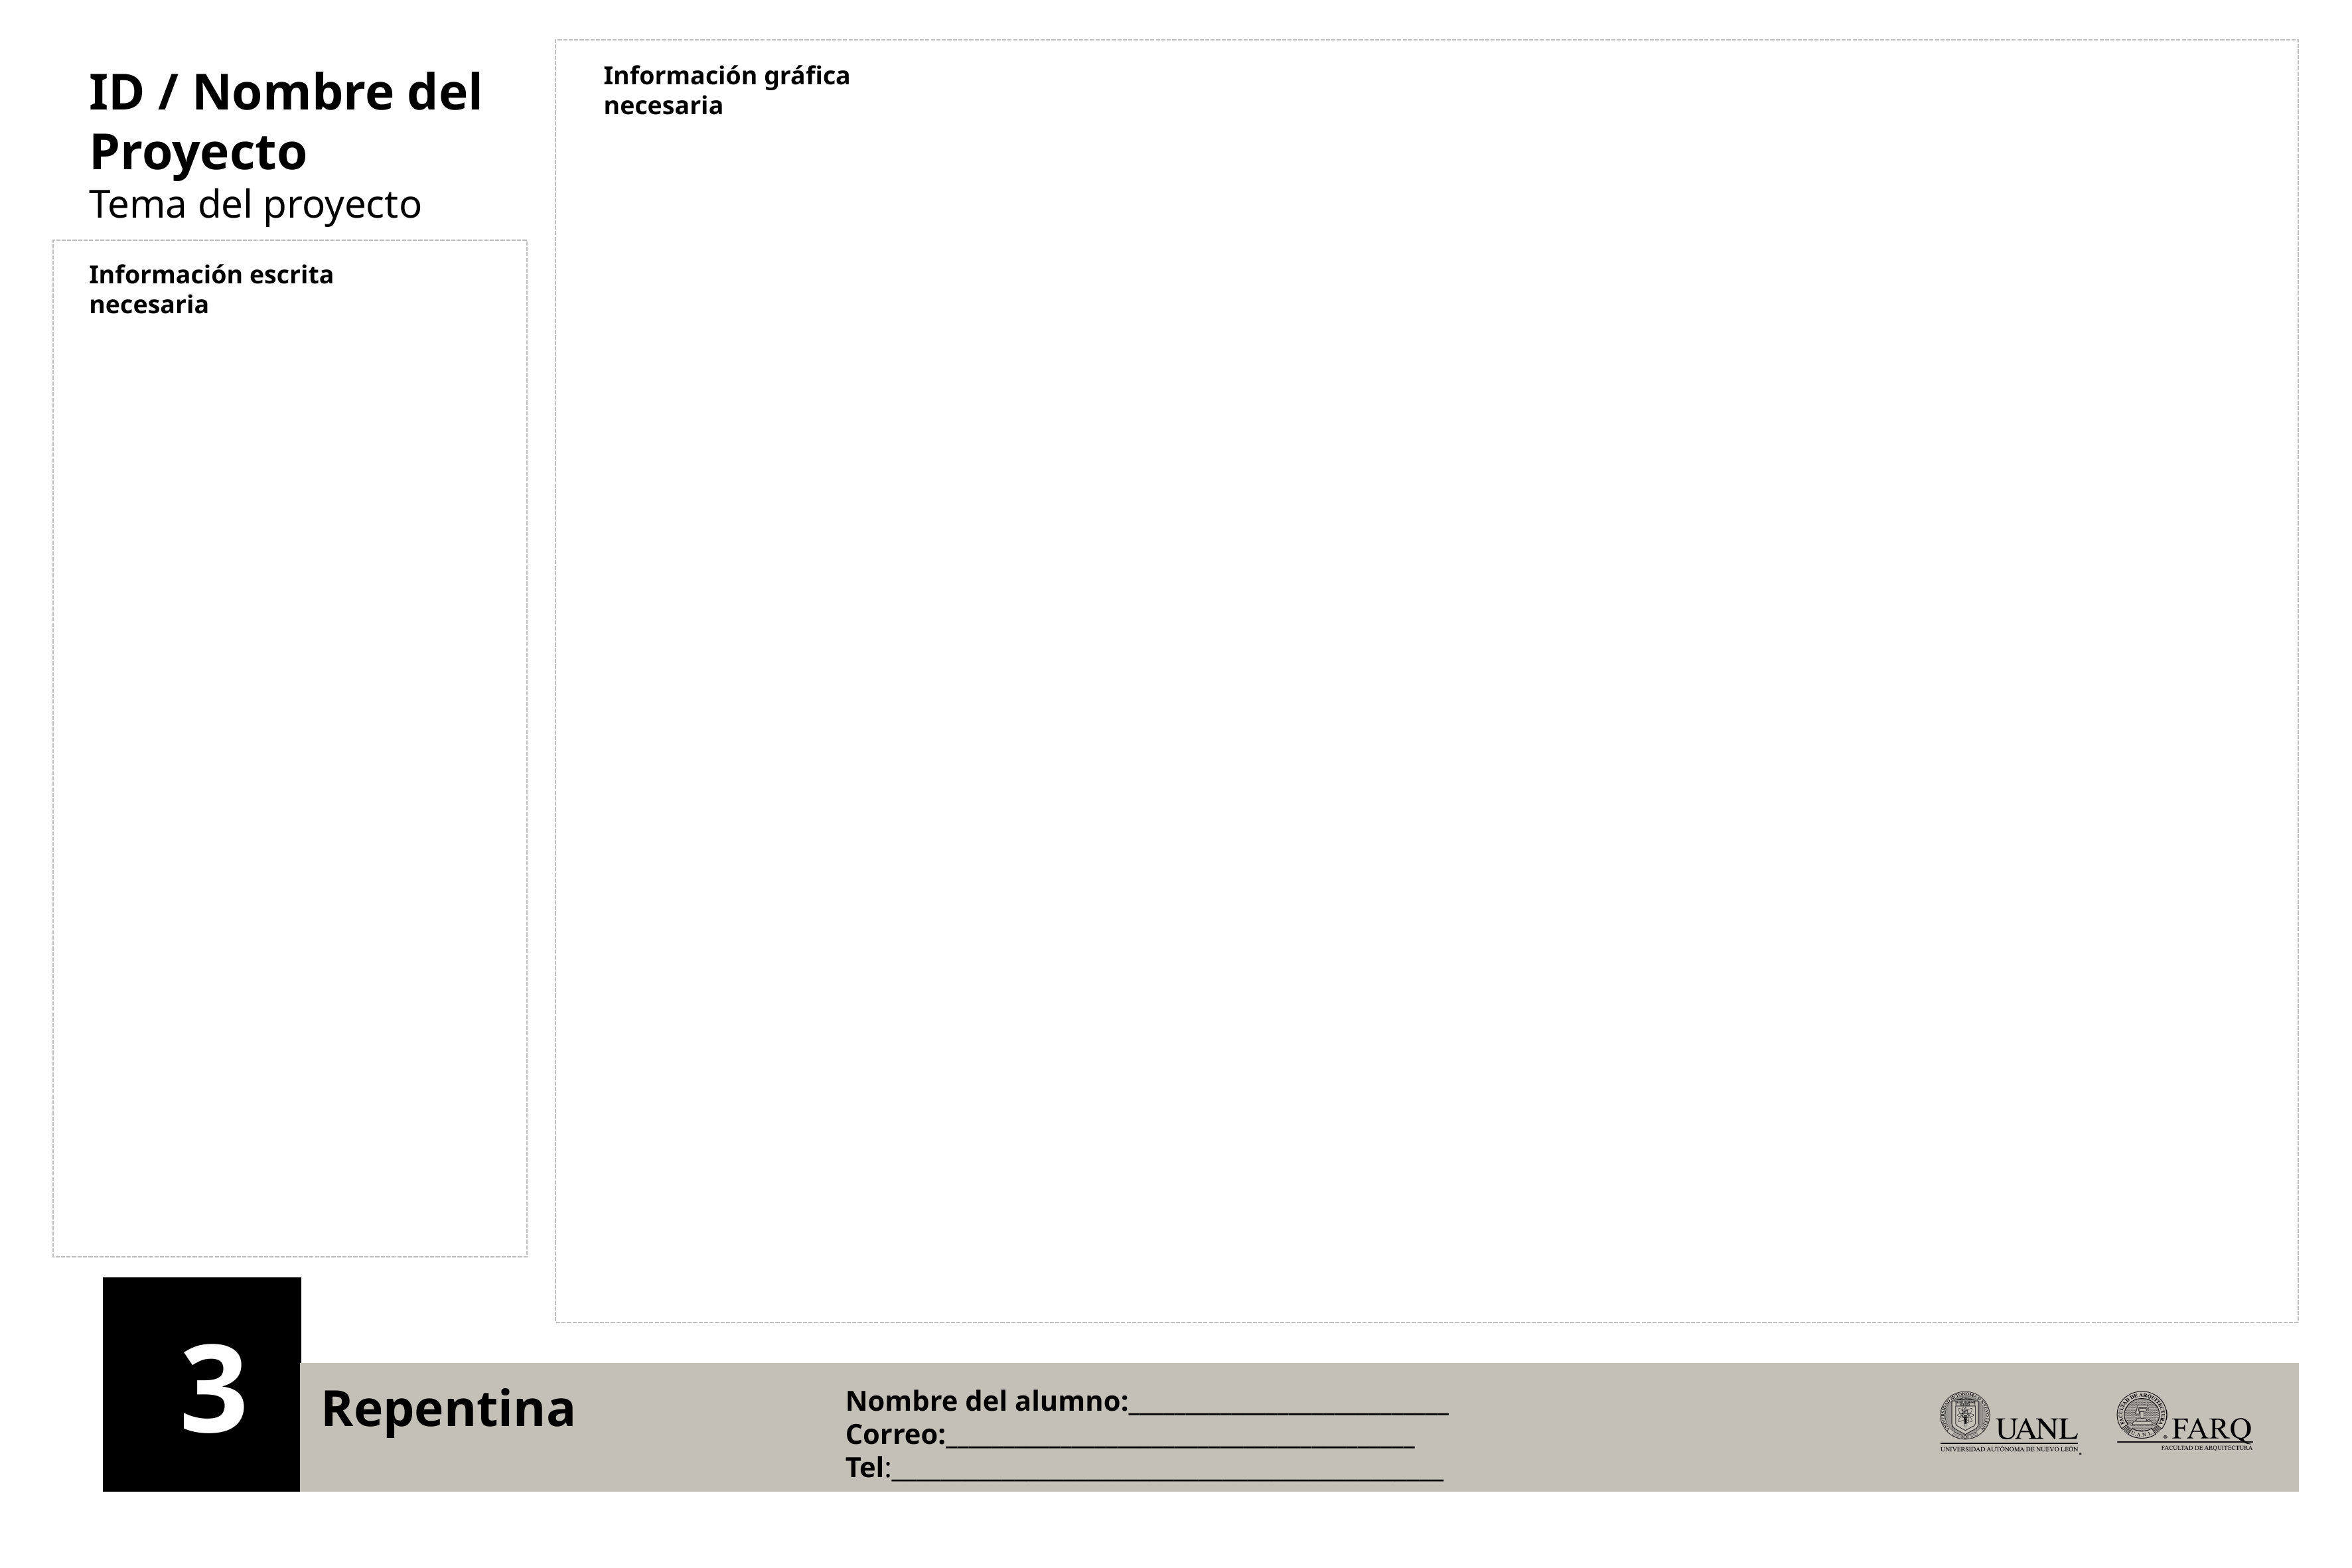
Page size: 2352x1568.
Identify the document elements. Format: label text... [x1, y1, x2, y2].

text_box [300, 1363, 2299, 1491]
text_box [103, 1277, 301, 1492]
text_box [52, 240, 528, 1257]
text_box Información gráfica necesaria [593, 54, 984, 125]
text_box [555, 39, 2299, 1323]
text_box 3 [104, 1305, 325, 1462]
text_box Información escrita necesaria [79, 253, 469, 324]
text_box ID / Nombre del Proyecto Tema del proyecto [79, 54, 501, 231]
